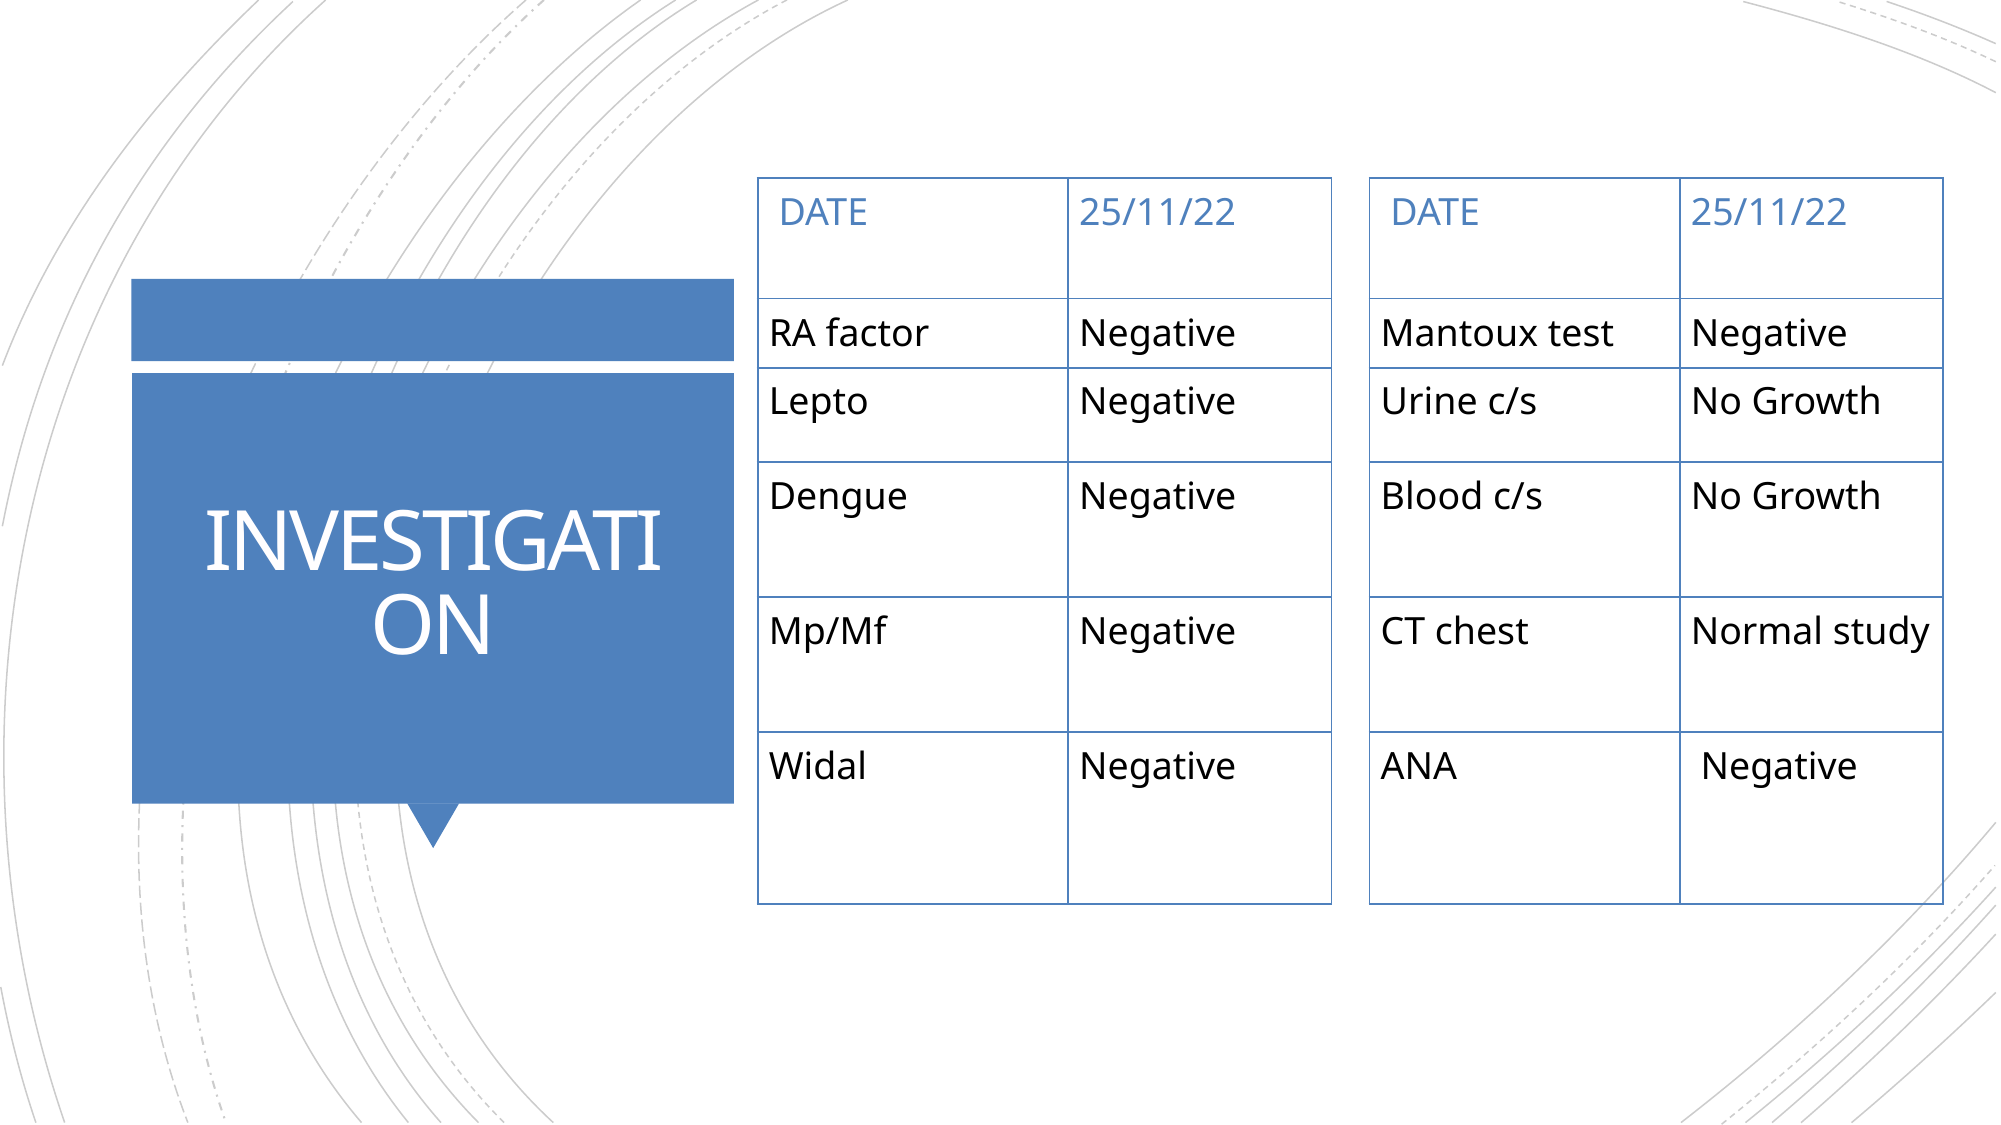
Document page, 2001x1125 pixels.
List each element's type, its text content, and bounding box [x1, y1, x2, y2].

table_cell CT chest [1370, 598, 1679, 731]
table_cell Lepto [759, 369, 1067, 461]
table_cell ANA [1370, 733, 1679, 903]
table_cell RA factor [759, 299, 1067, 367]
table_cell Urine c/s [1370, 369, 1679, 461]
table_cell Normal study [1681, 598, 1942, 731]
table_cell Dengue [759, 463, 1067, 596]
table_cell Negative [1681, 299, 1942, 367]
table_cell Negative [1069, 733, 1331, 903]
title INVESTIGATION [145, 385, 720, 789]
table_cell No Growth [1681, 369, 1942, 461]
table_cell Negative [1069, 598, 1331, 731]
table_cell Mp/Mf [759, 598, 1067, 731]
table_cell Widal [759, 733, 1067, 903]
table_cell Blood c/s [1370, 463, 1679, 596]
table_cell No Growth [1681, 463, 1942, 596]
table_cell Negative [1681, 733, 1942, 903]
table_header 25/11/22 [1069, 179, 1331, 298]
table_header 25/11/22 [1681, 179, 1942, 298]
table_cell Negative [1069, 463, 1331, 596]
table_cell Negative [1069, 369, 1331, 461]
table_header DATE [1370, 179, 1679, 298]
table_cell Negative [1069, 299, 1331, 367]
table_header DATE [759, 179, 1067, 298]
table_cell Mantoux test [1370, 299, 1679, 367]
